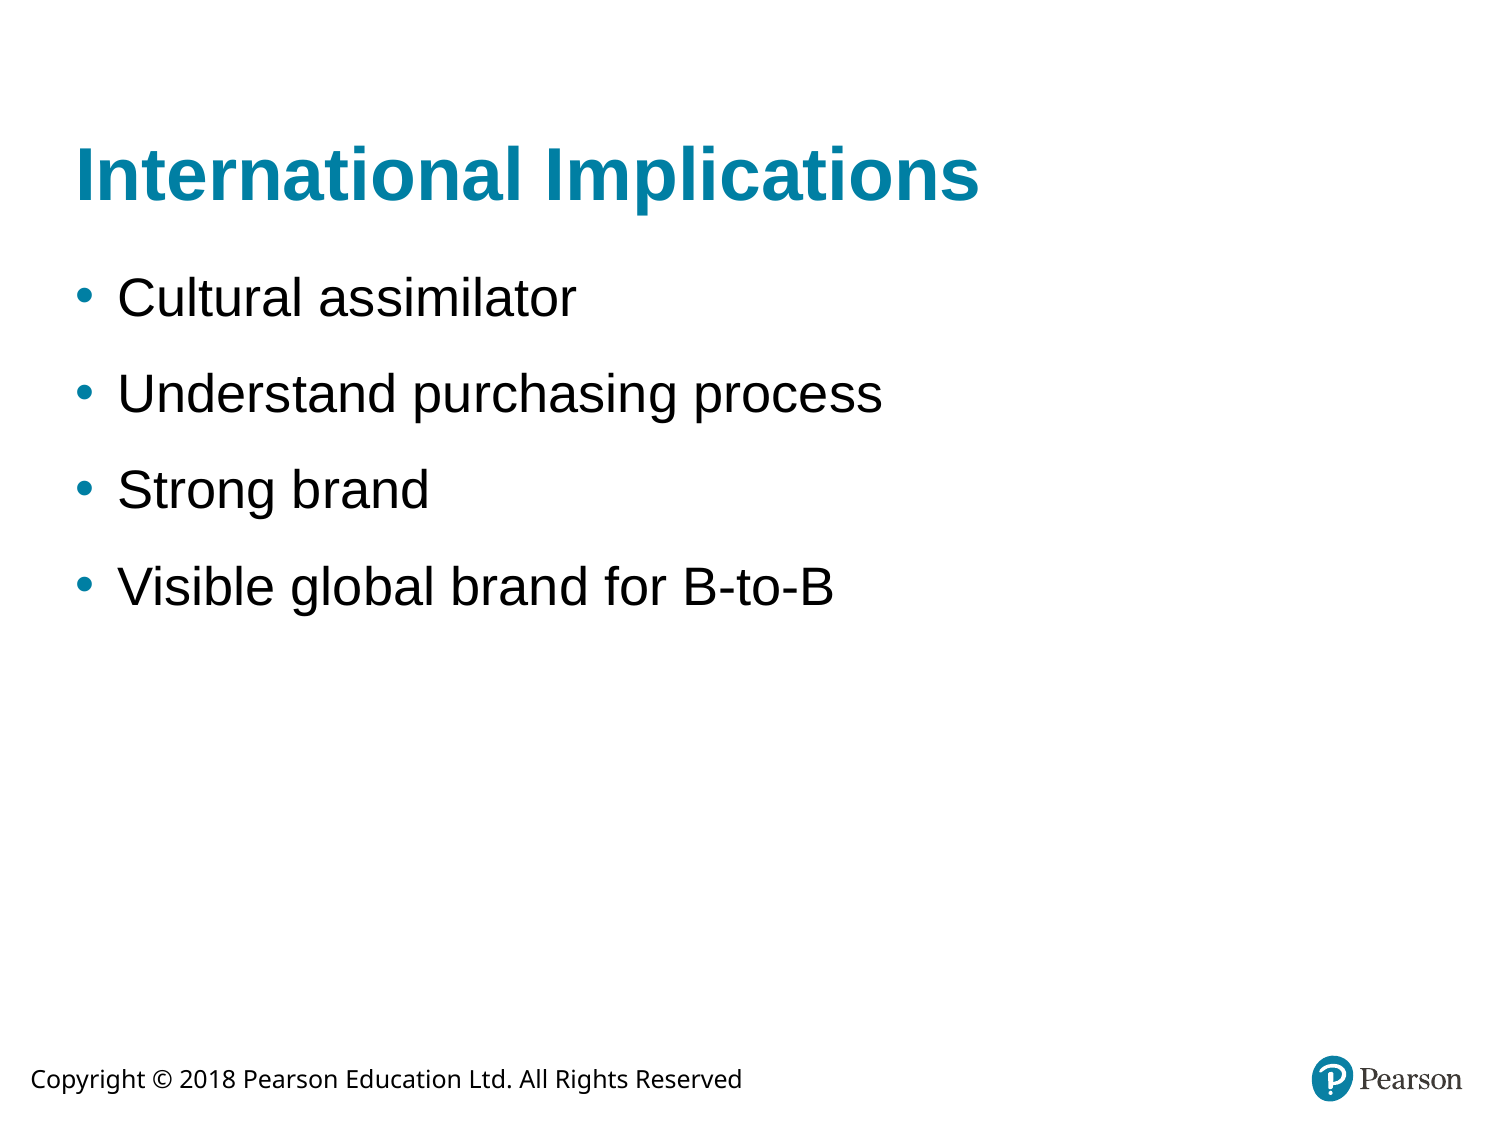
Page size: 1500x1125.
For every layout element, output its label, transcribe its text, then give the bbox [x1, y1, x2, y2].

list Cultural assimilator Understand purchasing process Strong brand Visible global brand for B-to-B [75, 262, 1425, 1005]
title International Implications [75, 35, 1425, 216]
